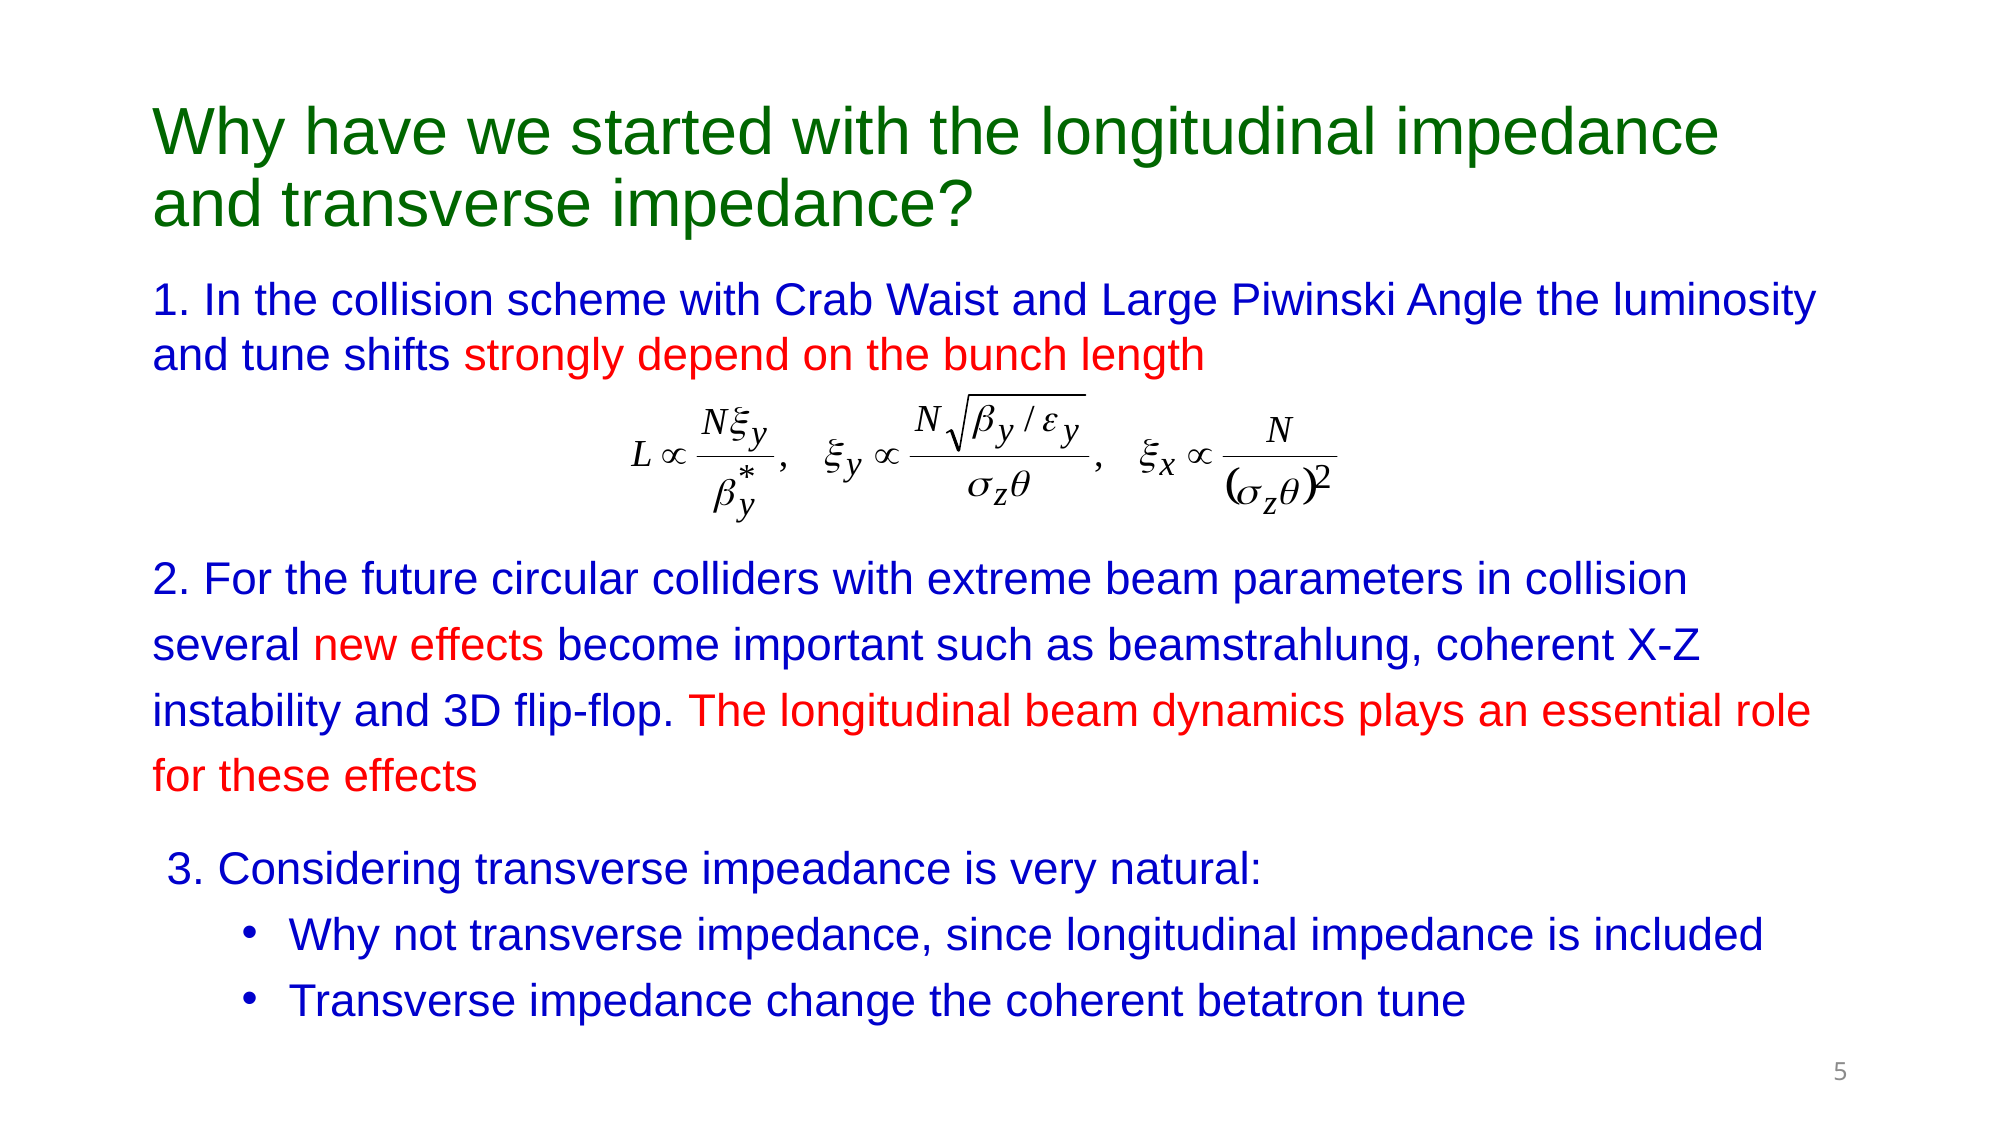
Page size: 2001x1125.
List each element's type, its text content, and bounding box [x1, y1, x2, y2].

text_box 2. For the future circular colliders with extreme beam parameters in collision several new effects become important such as beamstrahlung, coherent X-Z instability and 3D flip-flop. The longitudinal beam dynamics plays an essential role for these effects [137, 529, 1863, 833]
title Why have we started with the longitudinal impedance and transverse impedance? [137, 59, 1863, 262]
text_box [624, 386, 1346, 530]
list 1. In the collision scheme with Crab Waist and Large Piwinski Angle the luminosity and tune shifts strongly depend on the bunch length [137, 262, 1863, 406]
slide_number 5 [1412, 1042, 1863, 1103]
text_box 3. Considering transverse impeadance is very natural: Why not transverse impedance, since longitudinal impedance is included Transverse impedance change the coherent betatron tune [151, 820, 1781, 1033]
